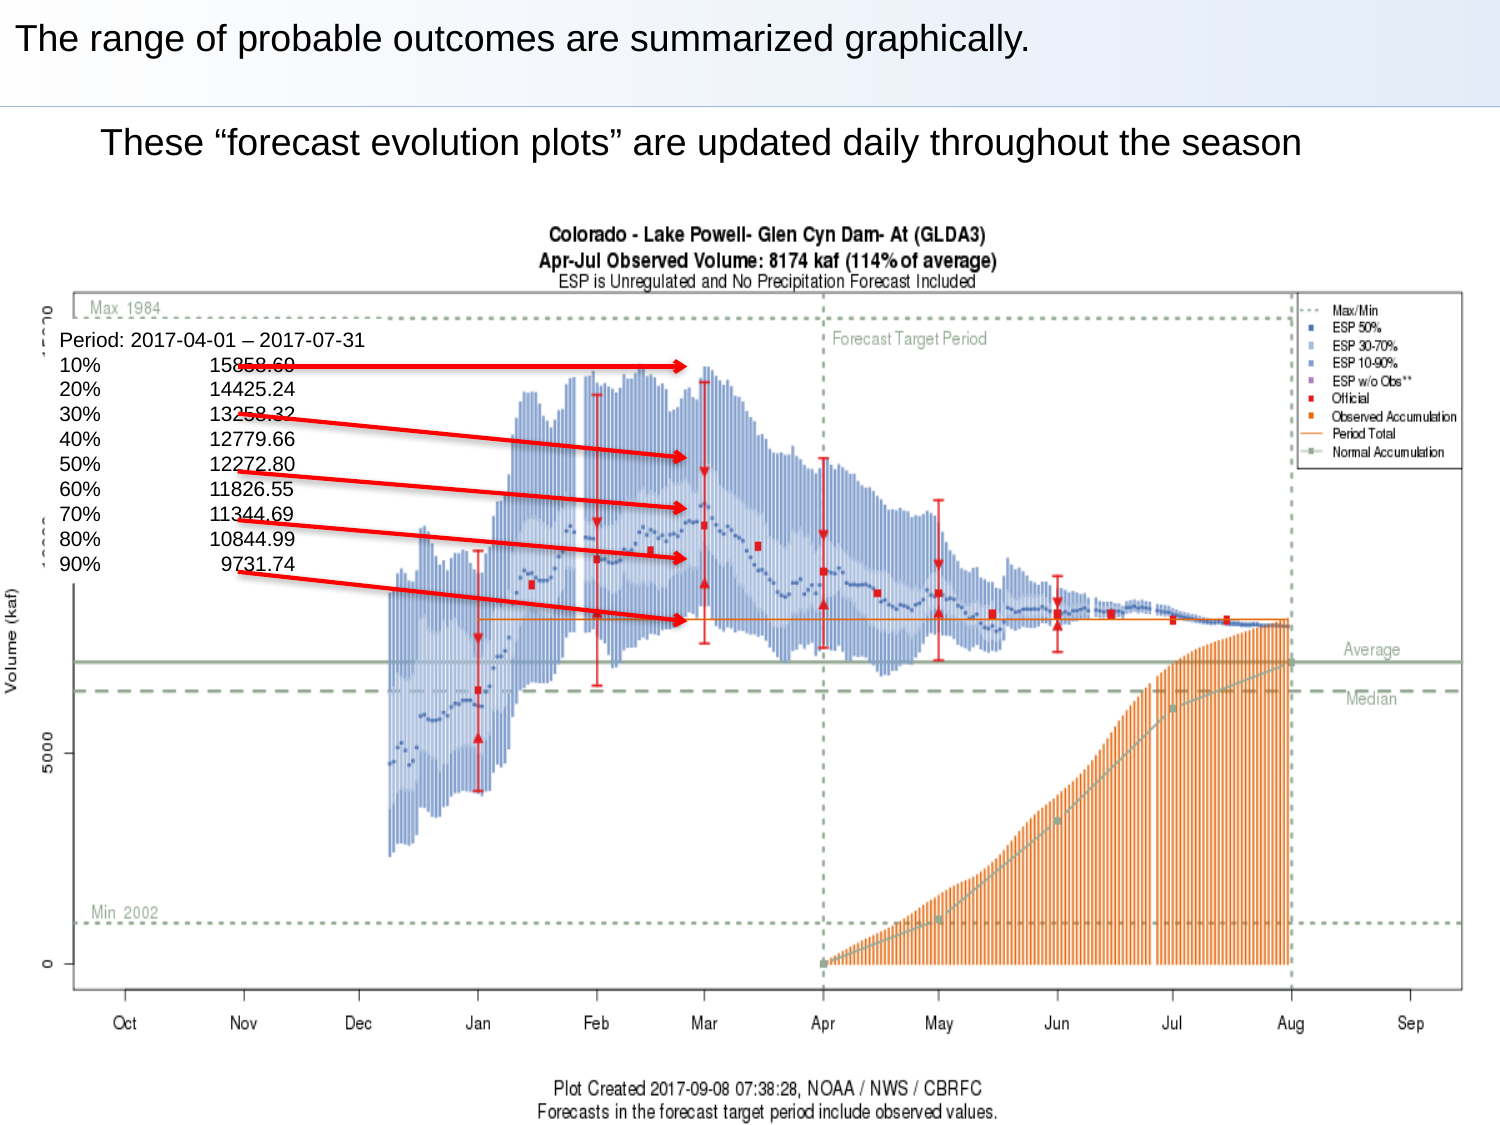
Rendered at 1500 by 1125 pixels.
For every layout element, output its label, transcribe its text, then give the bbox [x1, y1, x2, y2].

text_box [237, 571, 688, 622]
picture [0, 201, 1500, 1125]
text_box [238, 413, 688, 459]
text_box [237, 519, 688, 560]
text_box The range of probable outcomes are summarized graphically. [0, 6, 1383, 67]
text_box These “forecast evolution plots” are updated daily throughout the season [85, 110, 1383, 171]
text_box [237, 471, 688, 510]
